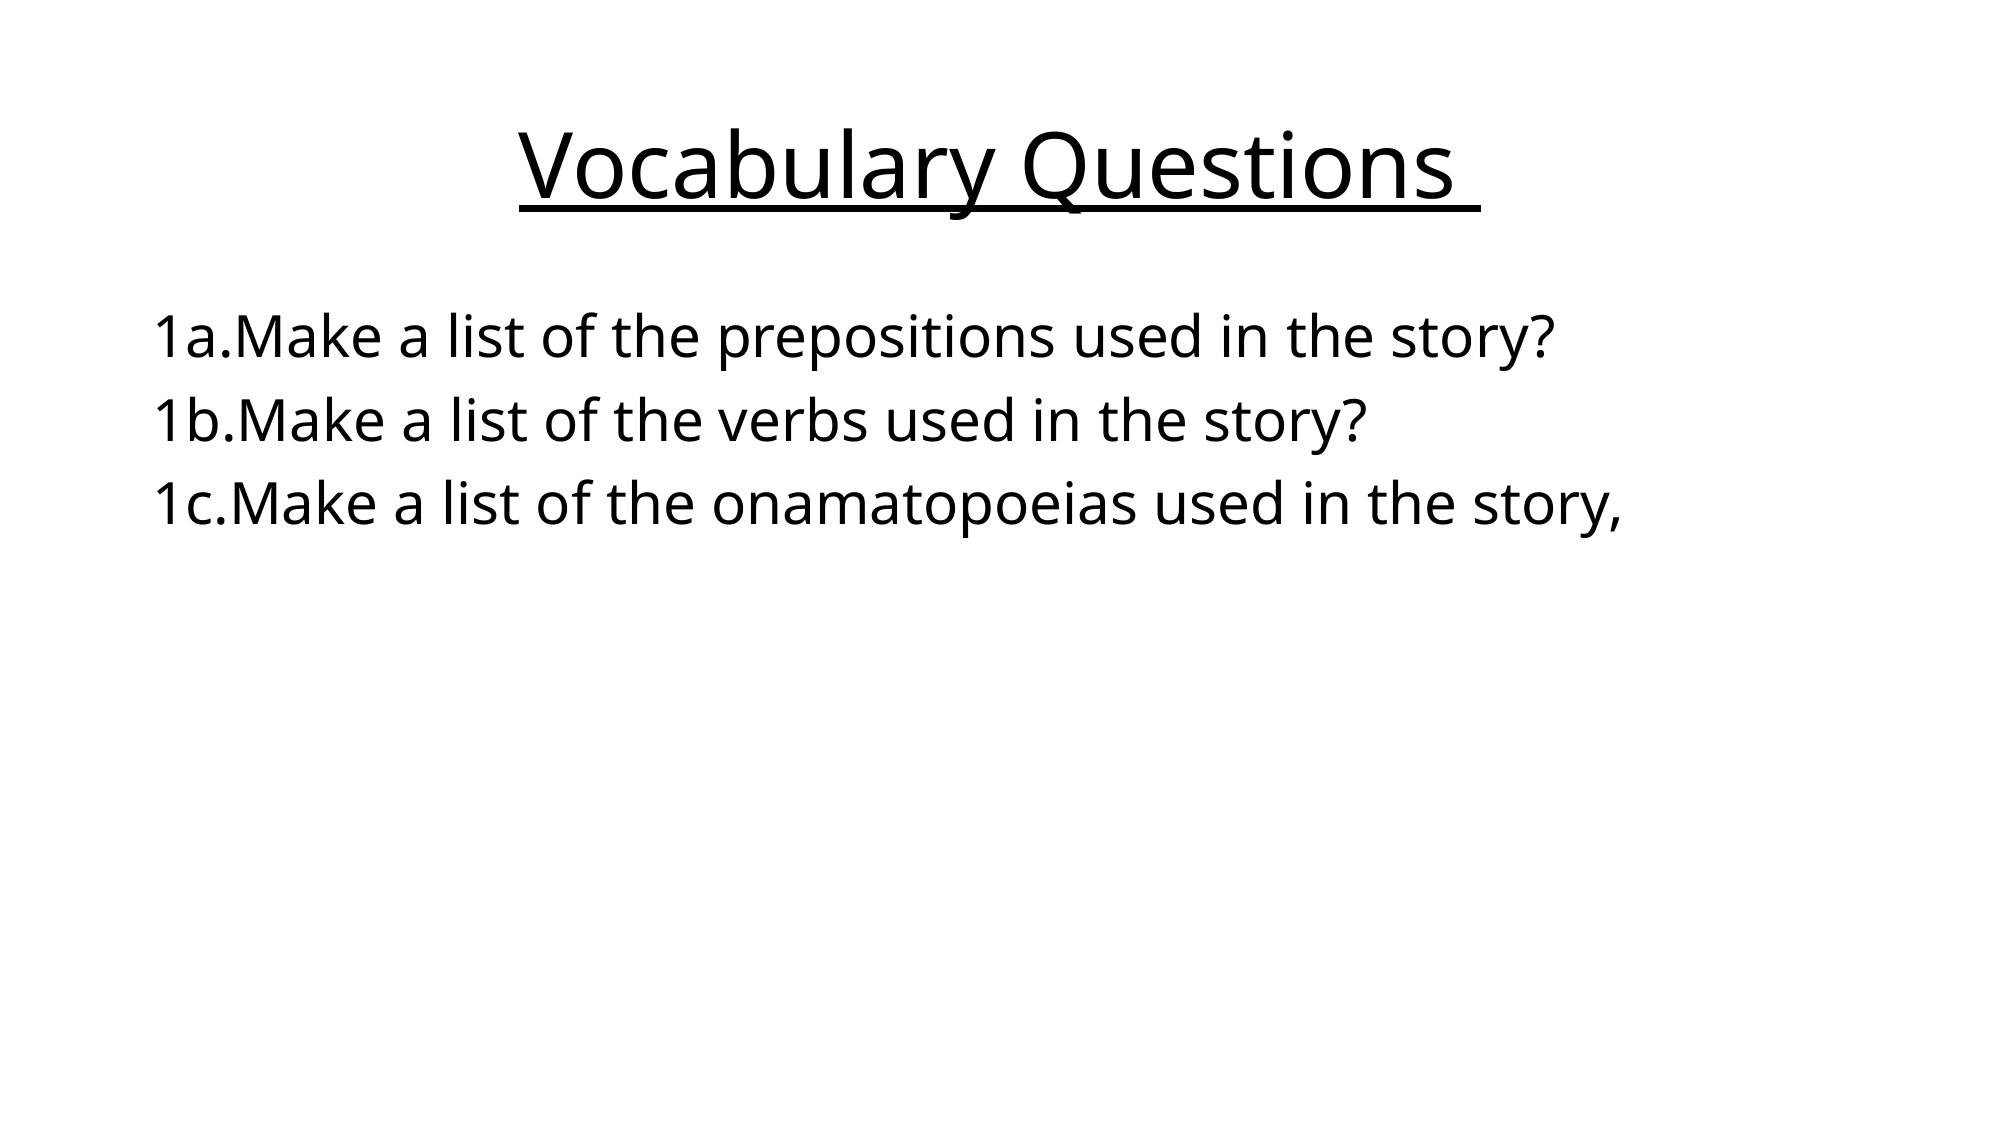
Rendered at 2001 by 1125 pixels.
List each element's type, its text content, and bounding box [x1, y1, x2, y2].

list 1a.Make a list of the prepositions used in the story? 1b.Make a list of the verbs used in the story? 1c.Make a list of the onamatopoeias used in the story, [137, 299, 1863, 1014]
title Vocabulary Questions [137, 59, 1863, 278]
